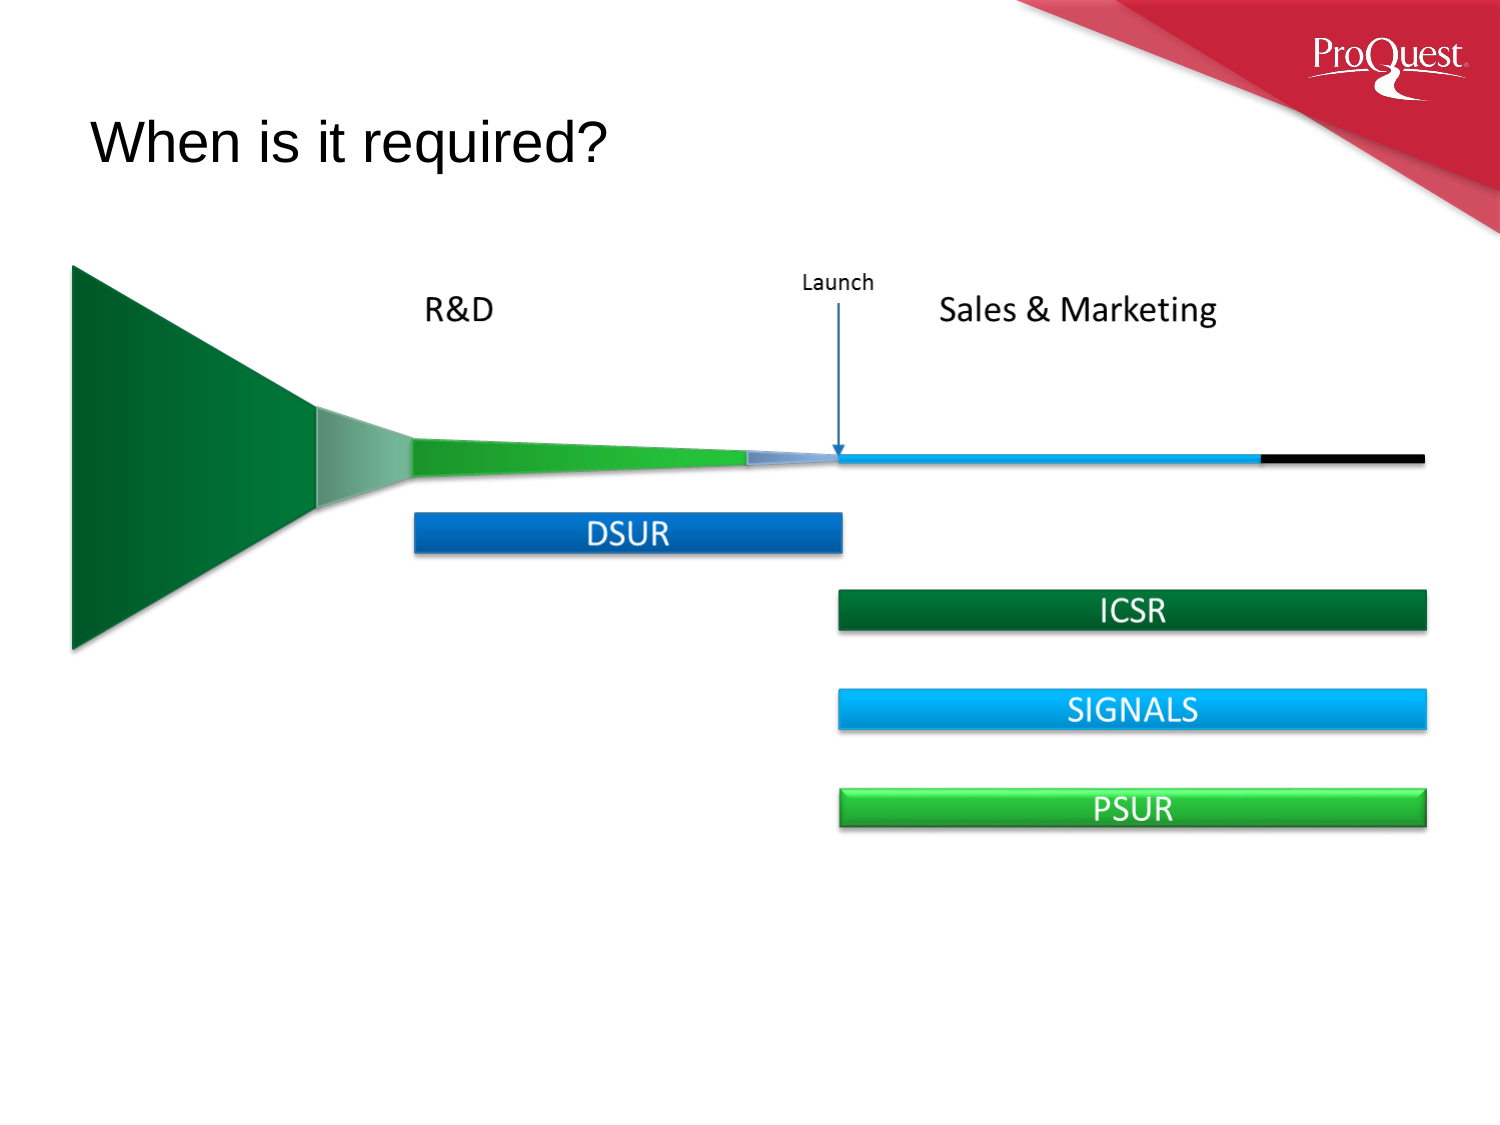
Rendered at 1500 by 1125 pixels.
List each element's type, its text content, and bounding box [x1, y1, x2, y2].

picture [65, 259, 1435, 866]
title When is it required? [75, 45, 1202, 233]
